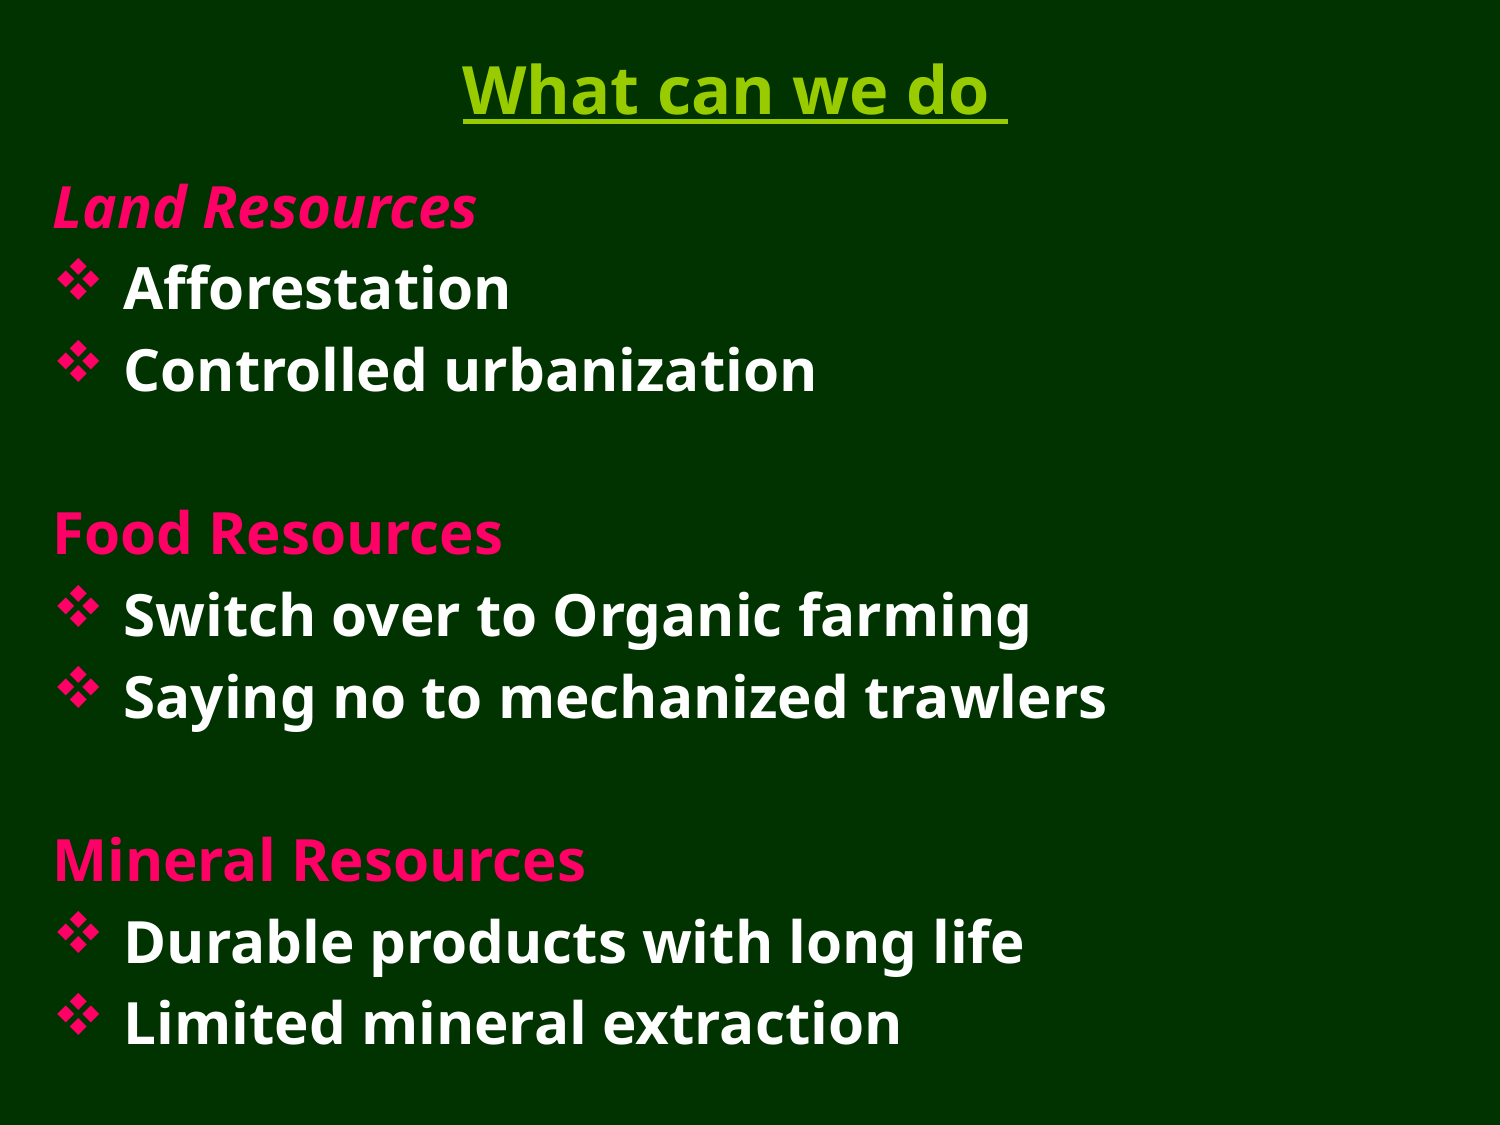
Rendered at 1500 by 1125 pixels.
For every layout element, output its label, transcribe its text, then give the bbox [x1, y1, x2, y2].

text_box Land Resources Afforestation Controlled urbanization Food Resources Switch over to Organic farming Saying no to mechanized trawlers Mineral Resources Durable products with long life Limited mineral extraction [37, 162, 1463, 1125]
text_box What can we do [99, 37, 1388, 138]
